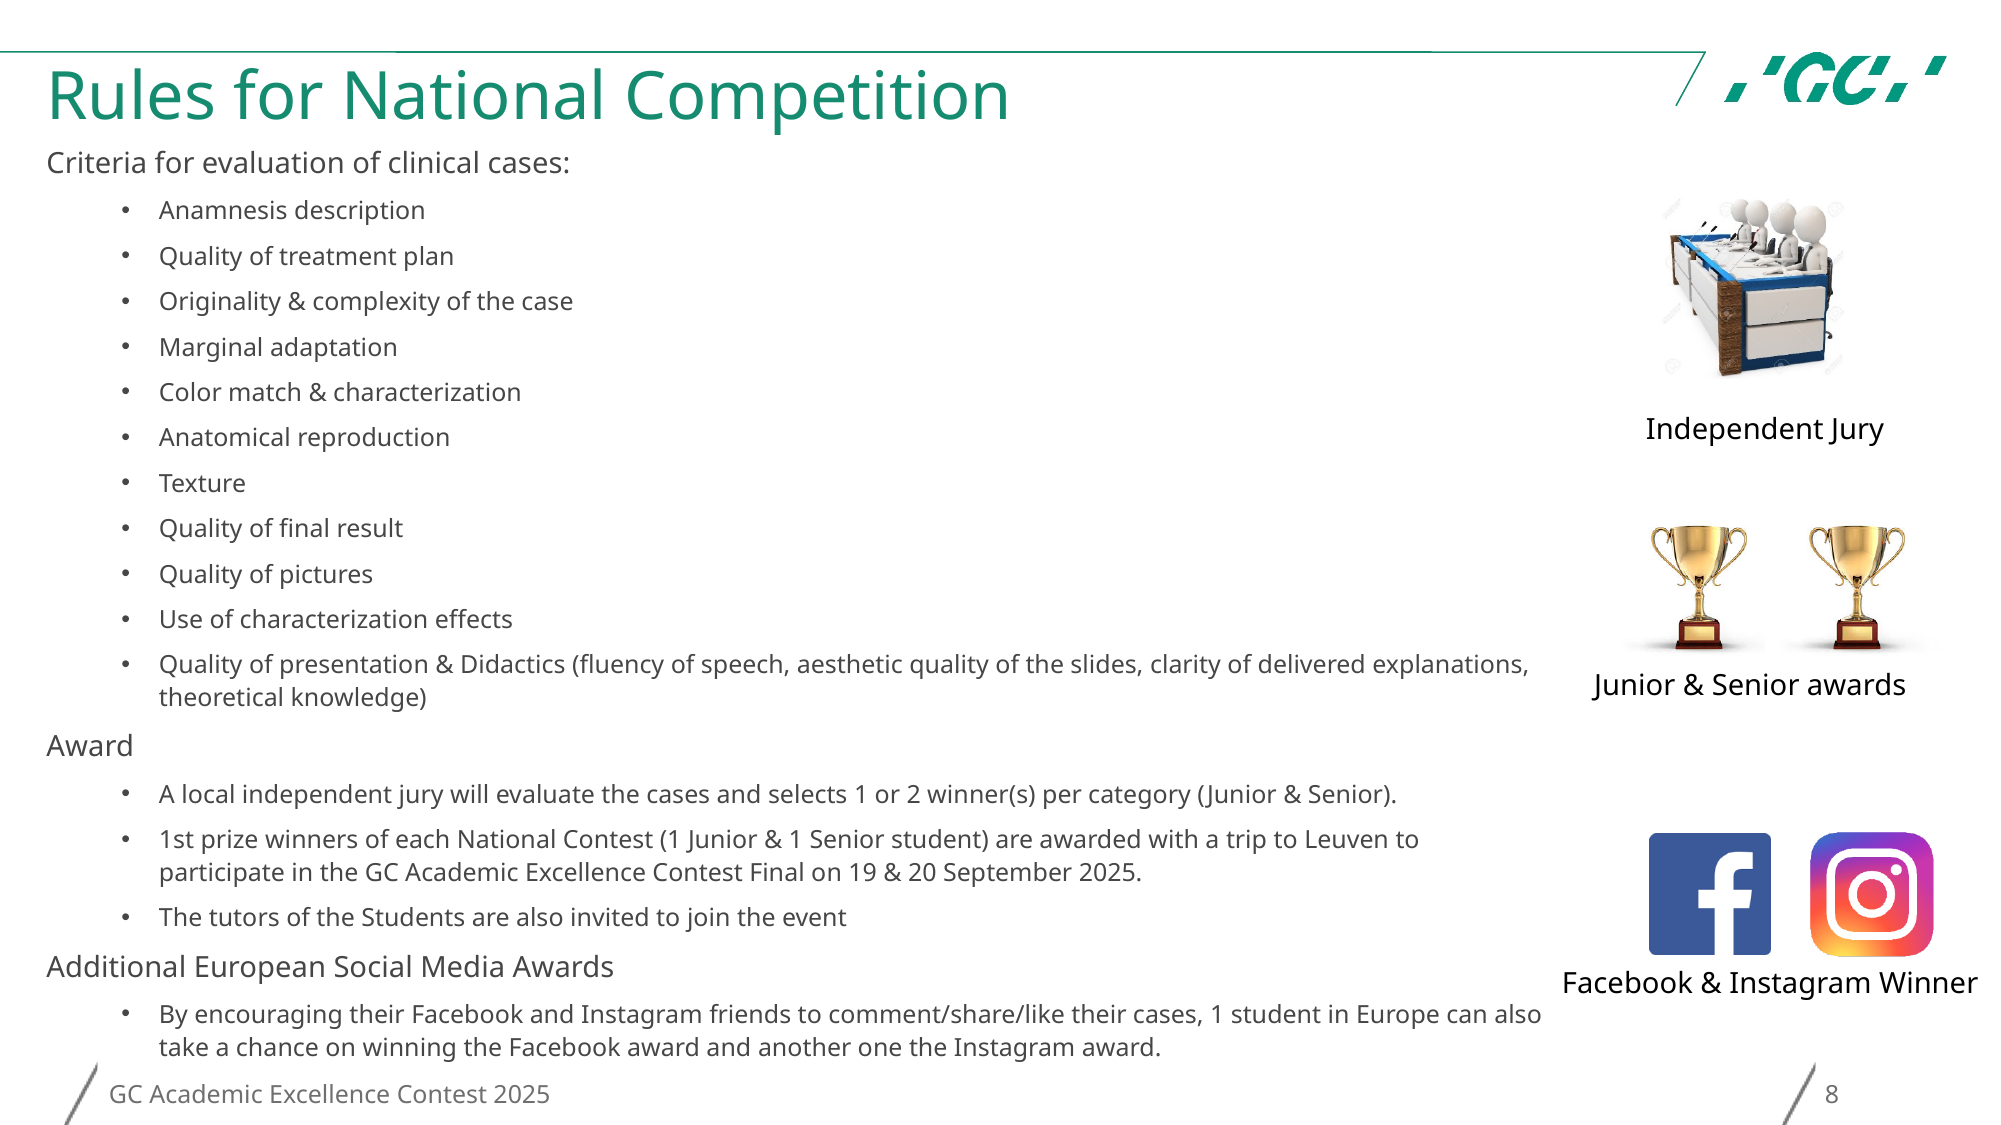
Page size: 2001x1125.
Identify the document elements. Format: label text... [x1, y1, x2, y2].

picture [1649, 833, 1771, 955]
picture [1809, 831, 1934, 957]
slide_number 8 [1810, 1065, 1964, 1125]
list Criteria for evaluation of clinical cases: Anamnesis description Quality of treatment plan Originality & complexity of the case Marginal adaptation Color match & characterization Anatomical reproduction Texture Quality of final result Quality of pictures Use of characterization effects Quality of presentation & Didactics (fluency of speech, aesthetic quality of the slides, clarity of delivered explanations, theoretical knowledge) Award A local independent jury will evaluate the cases and selects 1 or 2 winner(s) per category (Junior & Senior). 1st prize winners of each National Contest (1 Junior & 1 Senior student) are awarded with a trip to Leuven to participate in the GC Academic Excellence Contest Final on 19 & 20 September 2025. The tutors of the Students are also invited to join the event Additional European Social Media Awards By encouraging their Facebook and Instagram friends to comment/share/like their cases, 1 student in Europe can also take a chance on winning the Facebook award and another one the Instagram award. [31, 133, 1560, 1094]
text_box Junior & Senior awards [1525, 658, 1976, 709]
title Rules for National Competition [31, 54, 1638, 173]
picture [1724, 52, 1947, 105]
text_box Independent Jury [1558, 402, 1972, 453]
text_box Facebook & Instagram Winner [1523, 956, 2000, 1007]
footer GC Academic Excellence Contest 2025 [93, 1063, 769, 1124]
picture [1607, 515, 1948, 659]
picture [1657, 194, 1849, 379]
